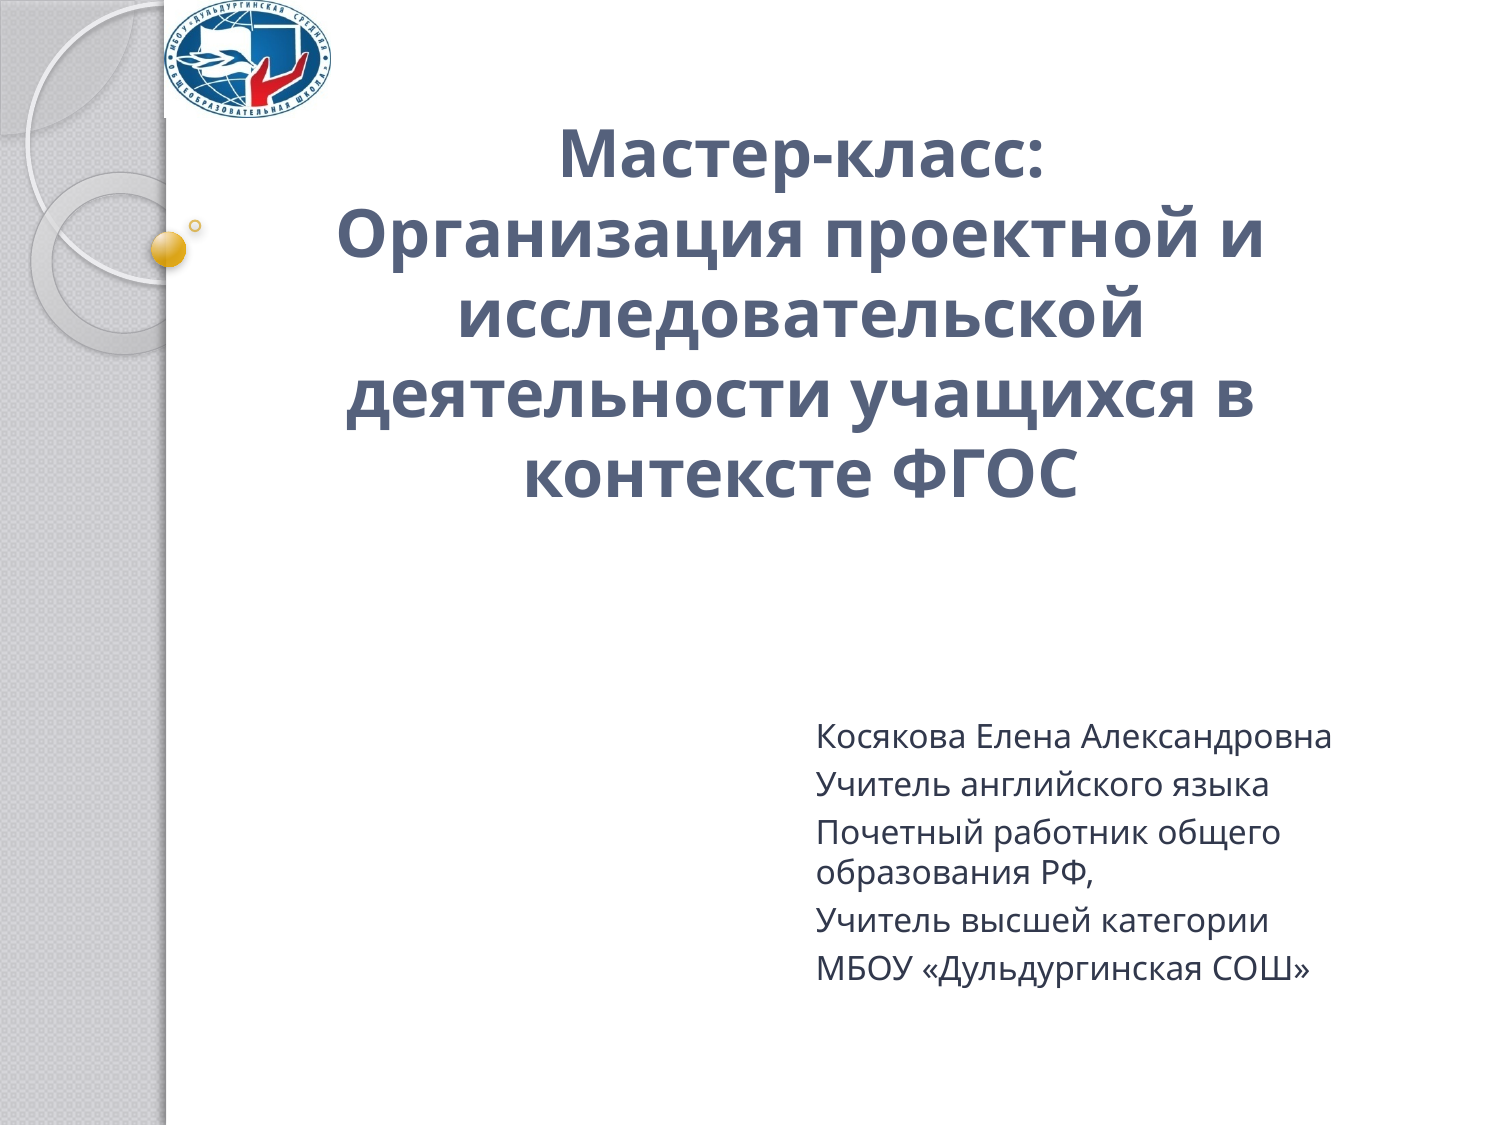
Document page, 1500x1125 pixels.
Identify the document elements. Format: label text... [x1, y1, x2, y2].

title Мастер-класс: Организация проектной и исследовательской деятельности учащихся в контексте ФГОС [210, 187, 1393, 518]
picture [163, 0, 331, 118]
subtitle Косякова Елена Александровна Учитель английского языка Почетный работник общего образования РФ, Учитель высшей категории МБОУ «Дульдургинская СОШ» [796, 714, 1477, 1003]
